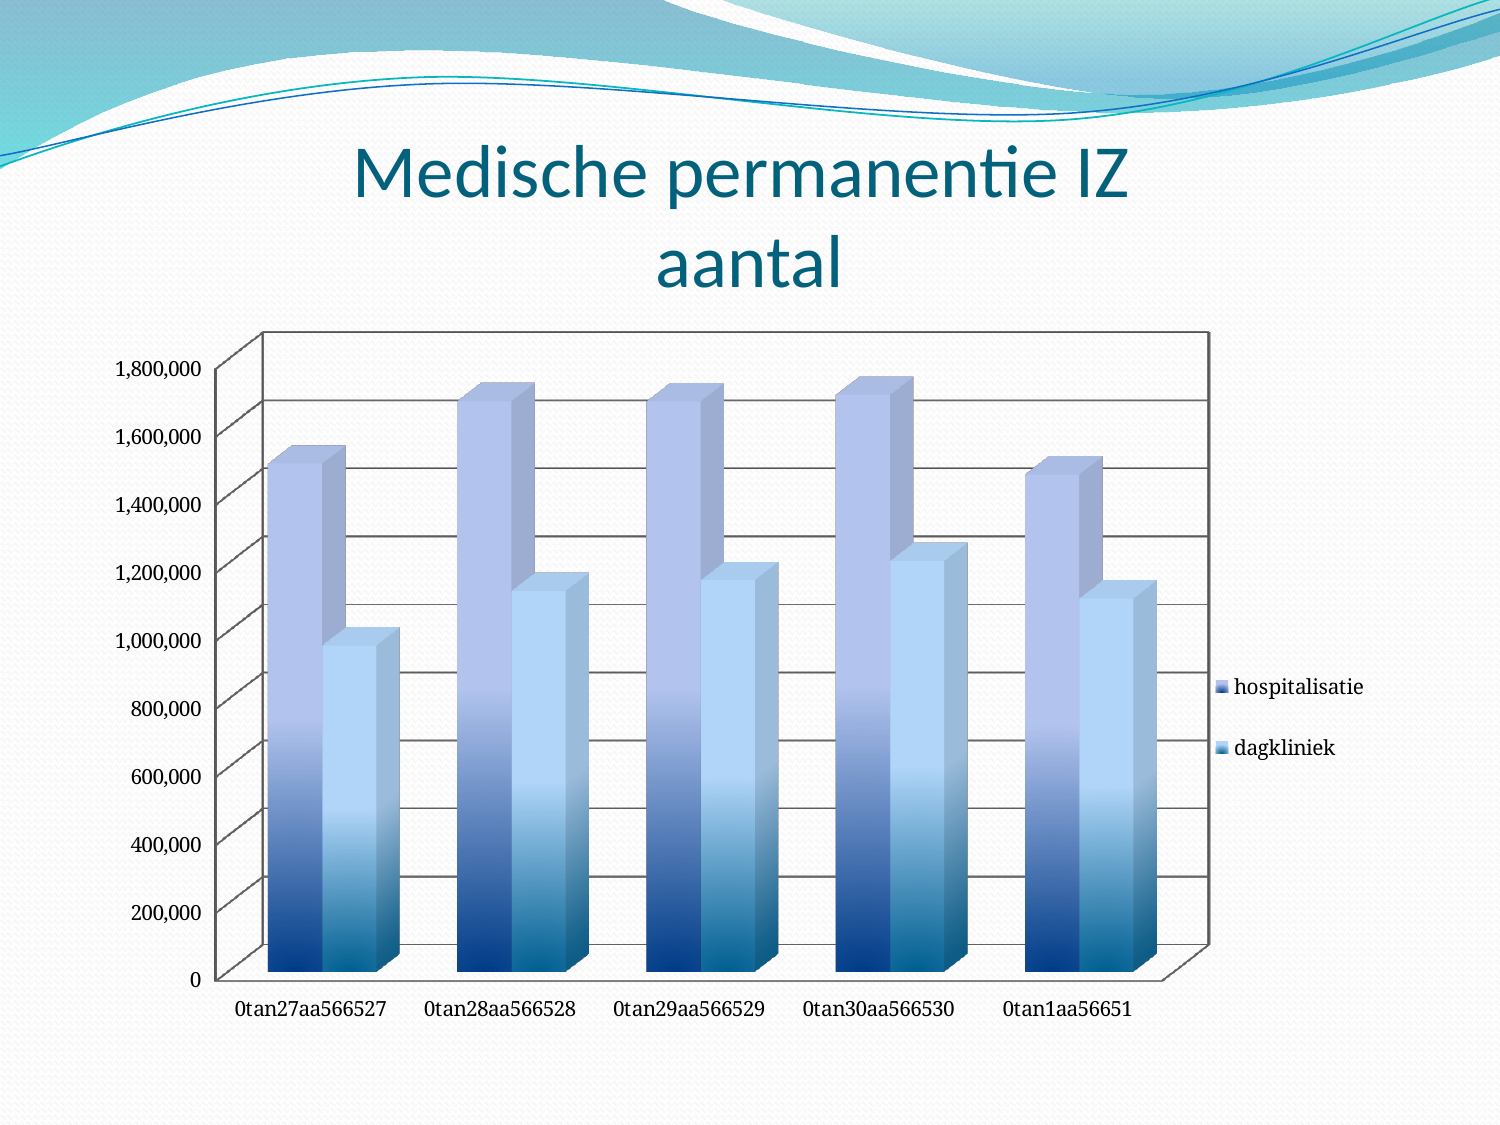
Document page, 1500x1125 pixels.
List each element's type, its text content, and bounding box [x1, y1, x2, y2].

chart [74, 317, 1426, 1038]
title Medische permanentie IZ aantal [75, 115, 1425, 303]
